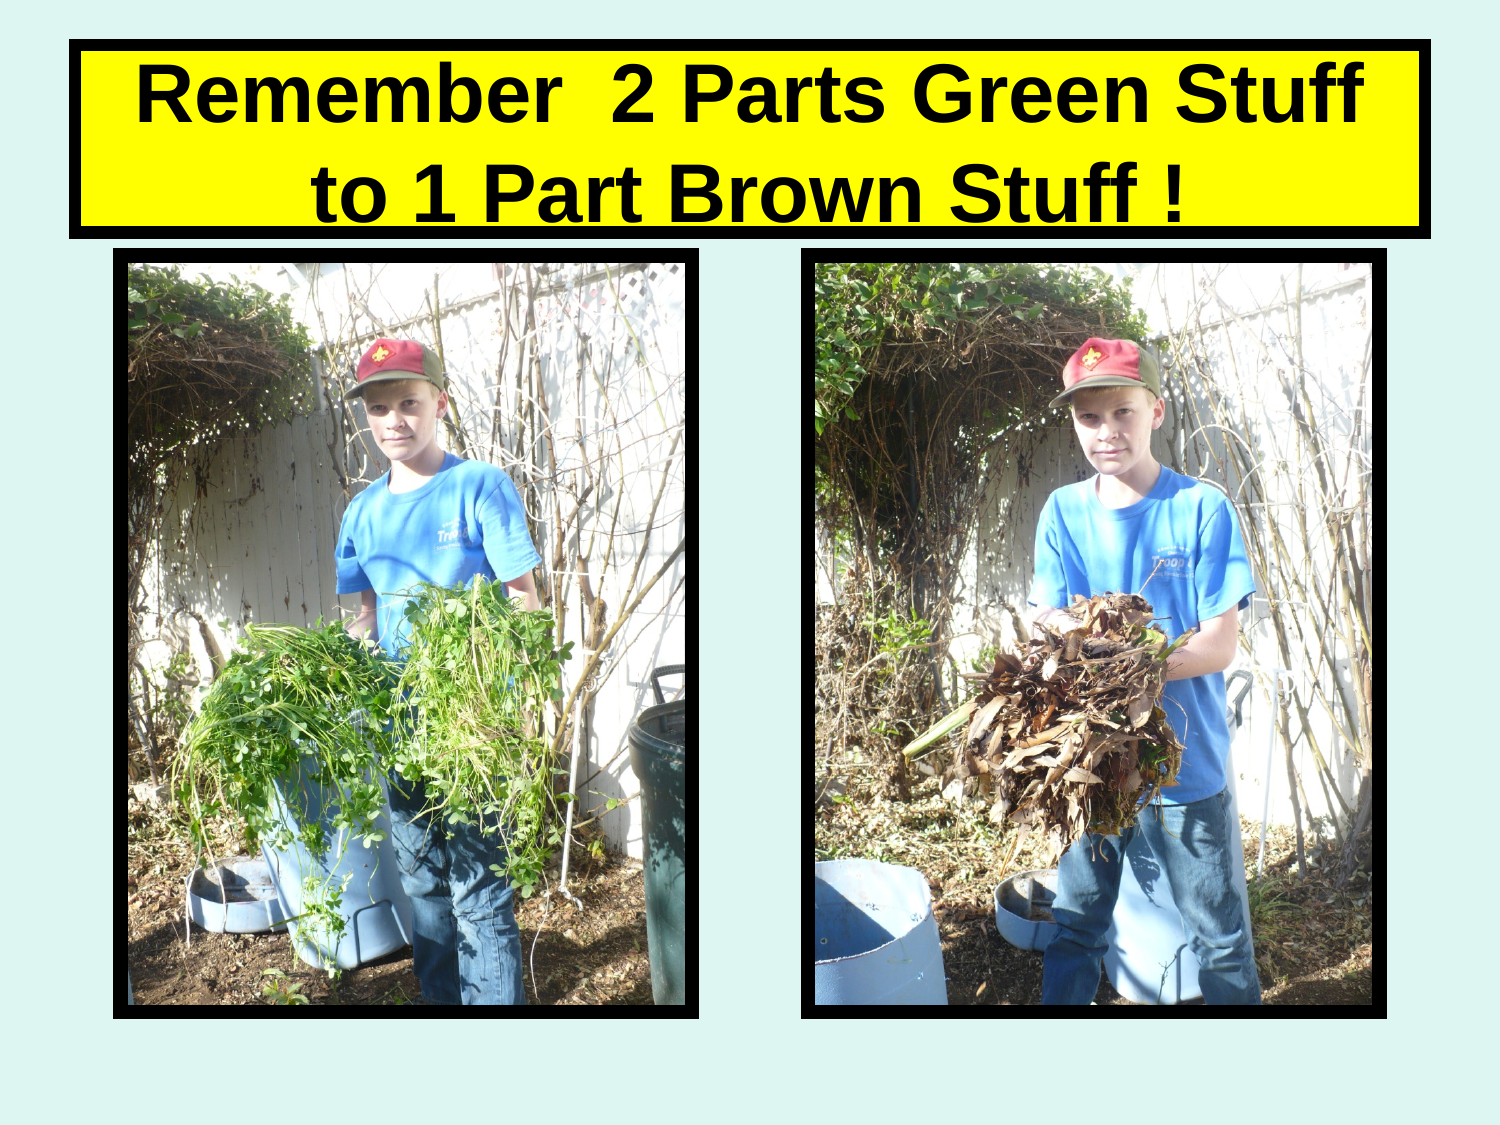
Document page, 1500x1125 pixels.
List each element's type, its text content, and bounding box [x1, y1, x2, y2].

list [127, 262, 685, 1006]
title Remember 2 Parts Green Stuff to 1 Part Brown Stuff ! [74, 44, 1426, 233]
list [815, 262, 1373, 1006]
